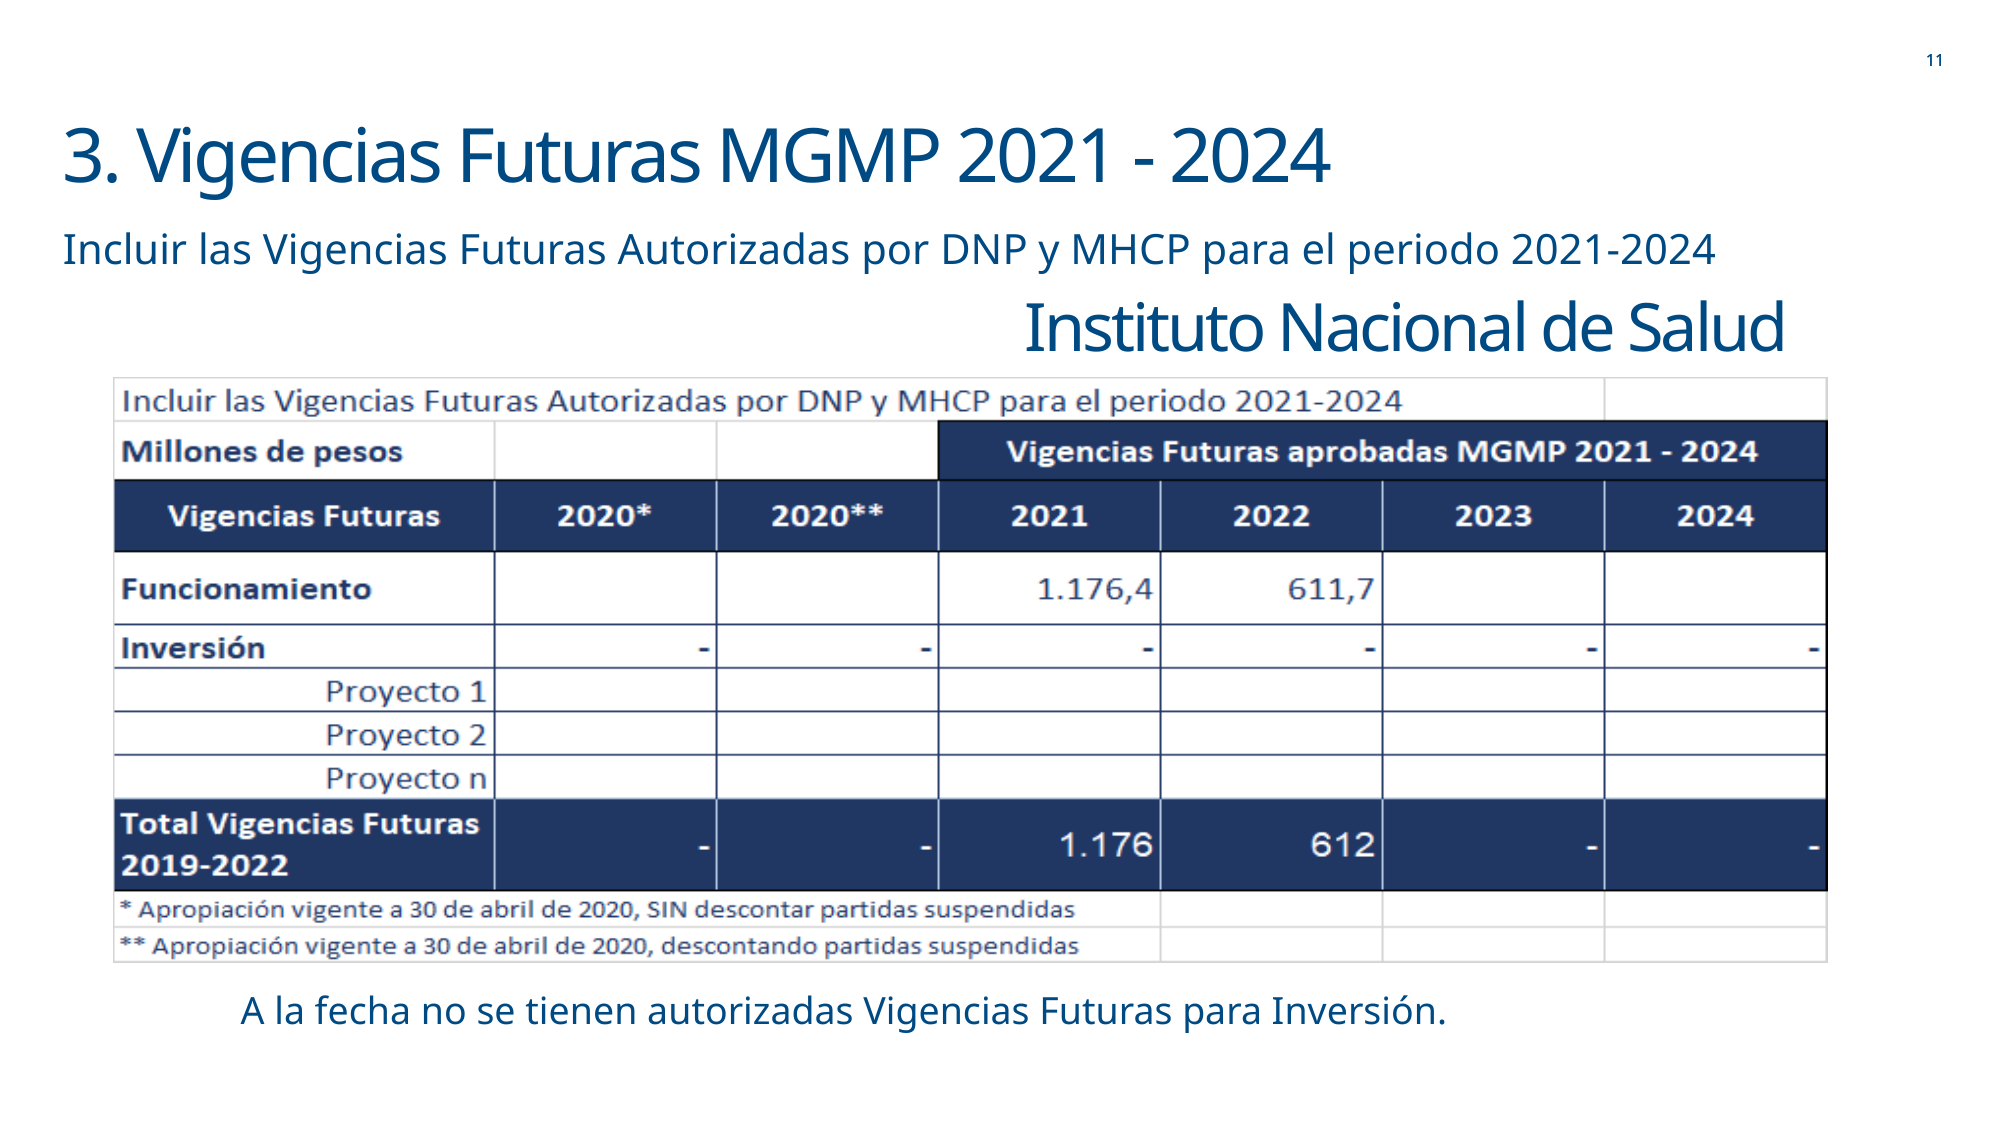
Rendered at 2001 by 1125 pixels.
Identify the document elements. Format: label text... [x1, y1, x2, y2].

title 3. Vigencias Futuras MGMP 2021 - 2024 [48, 110, 1954, 203]
list Incluir las Vigencias Futuras Autorizadas por DNP y MHCP para el periodo 2021-2024 [47, 221, 1954, 281]
text_box Instituto Nacional de Salud [1009, 286, 1861, 379]
text_box A la fecha no se tienen autorizadas Vigencias Futuras para Inversión. [225, 979, 1763, 1039]
picture [113, 377, 1828, 963]
